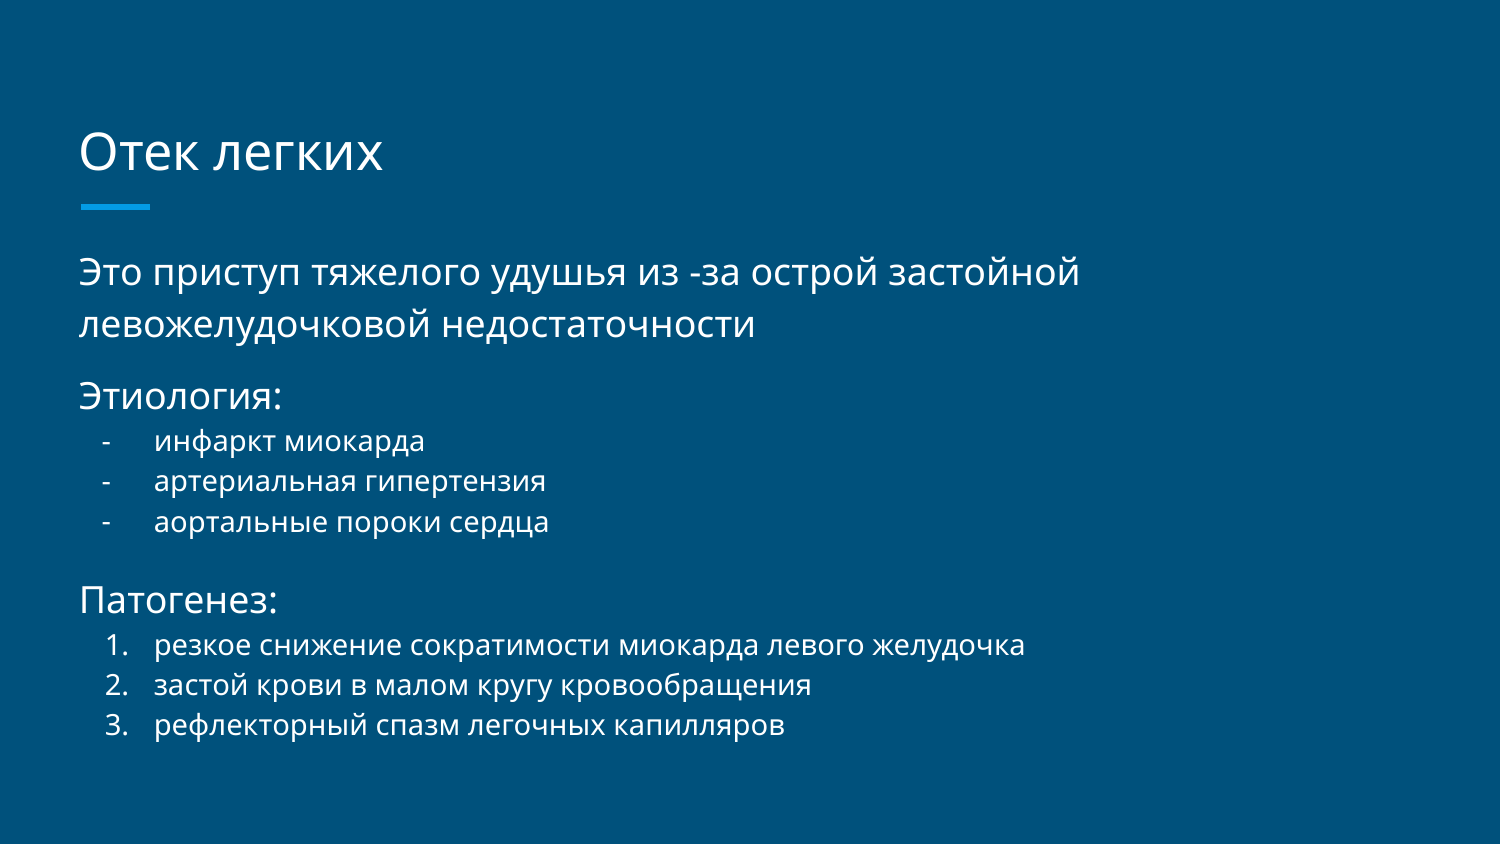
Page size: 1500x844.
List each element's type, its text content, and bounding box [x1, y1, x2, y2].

list Это приступ тяжелого удушья из -за острой застойной левожелудочковой недостаточности Этиология: инфаркт миокарда артериальная гипертензия аортальные пороки сердца Патогенез: резкое снижение сократимости миокарда левого желудочка застой крови в малом кругу кровообращения рефлекторный спазм легочных капилляров [63, 226, 1437, 752]
title Отек легких [63, 81, 1437, 196]
